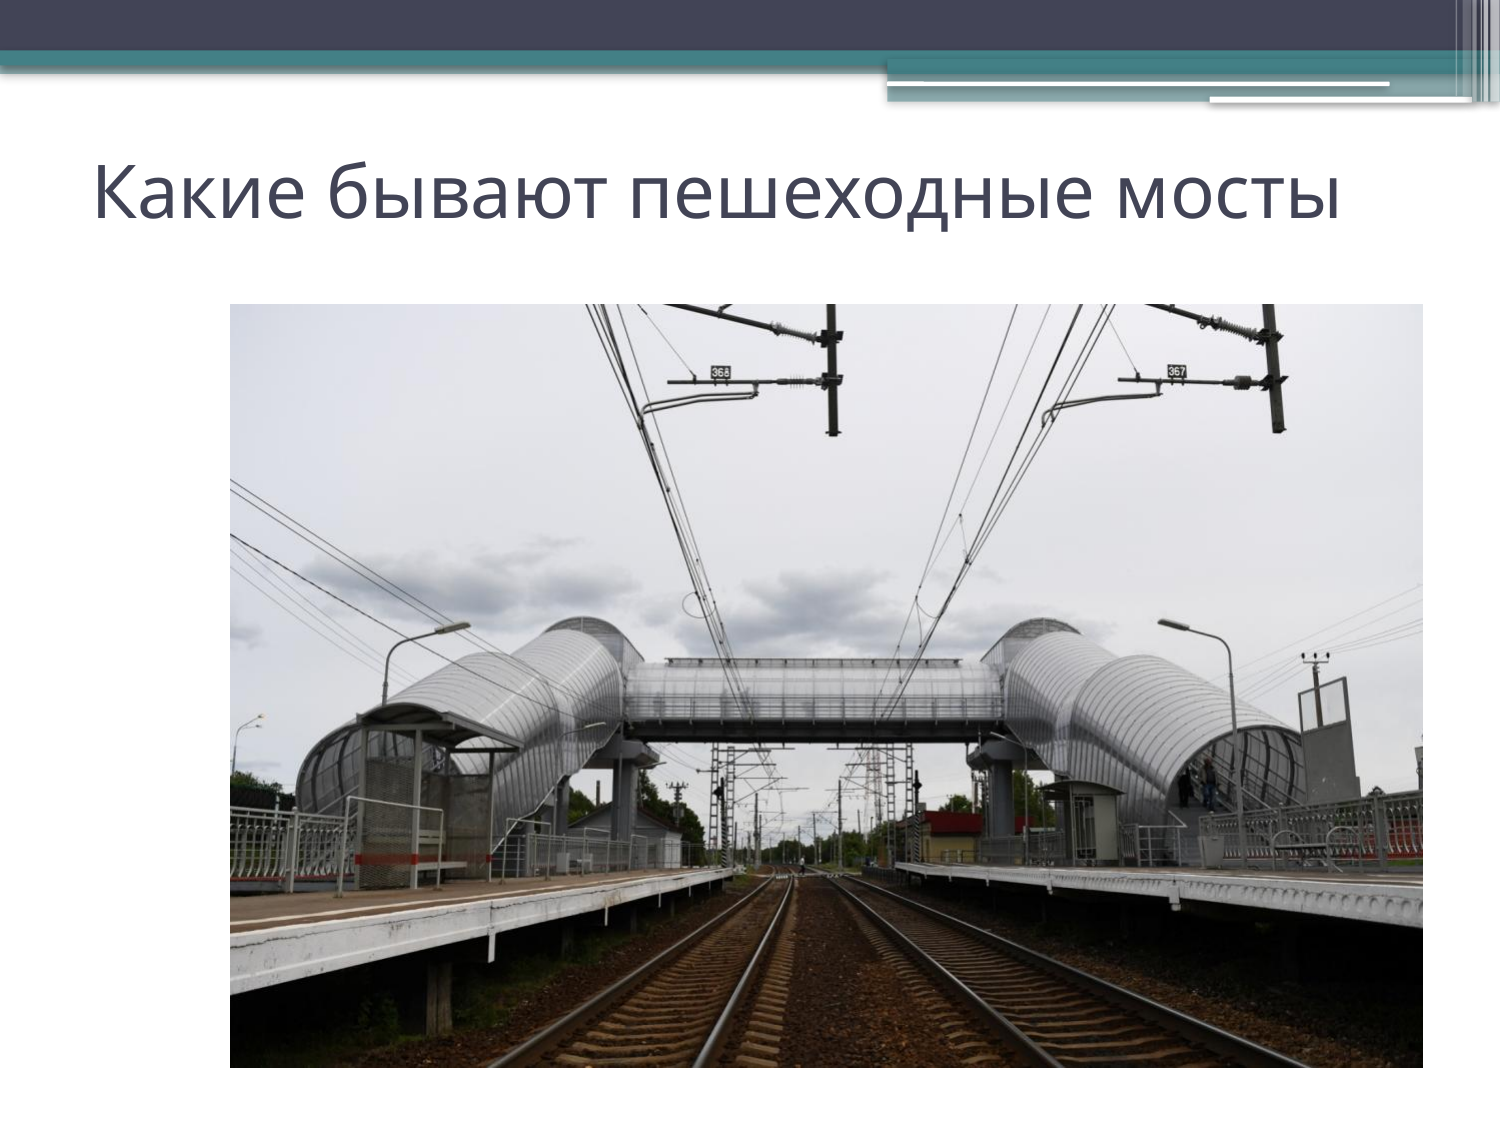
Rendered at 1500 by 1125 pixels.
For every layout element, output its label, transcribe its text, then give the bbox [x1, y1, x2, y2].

picture [229, 303, 1423, 1068]
title Какие бывают пешеходные мосты [76, 101, 1427, 277]
